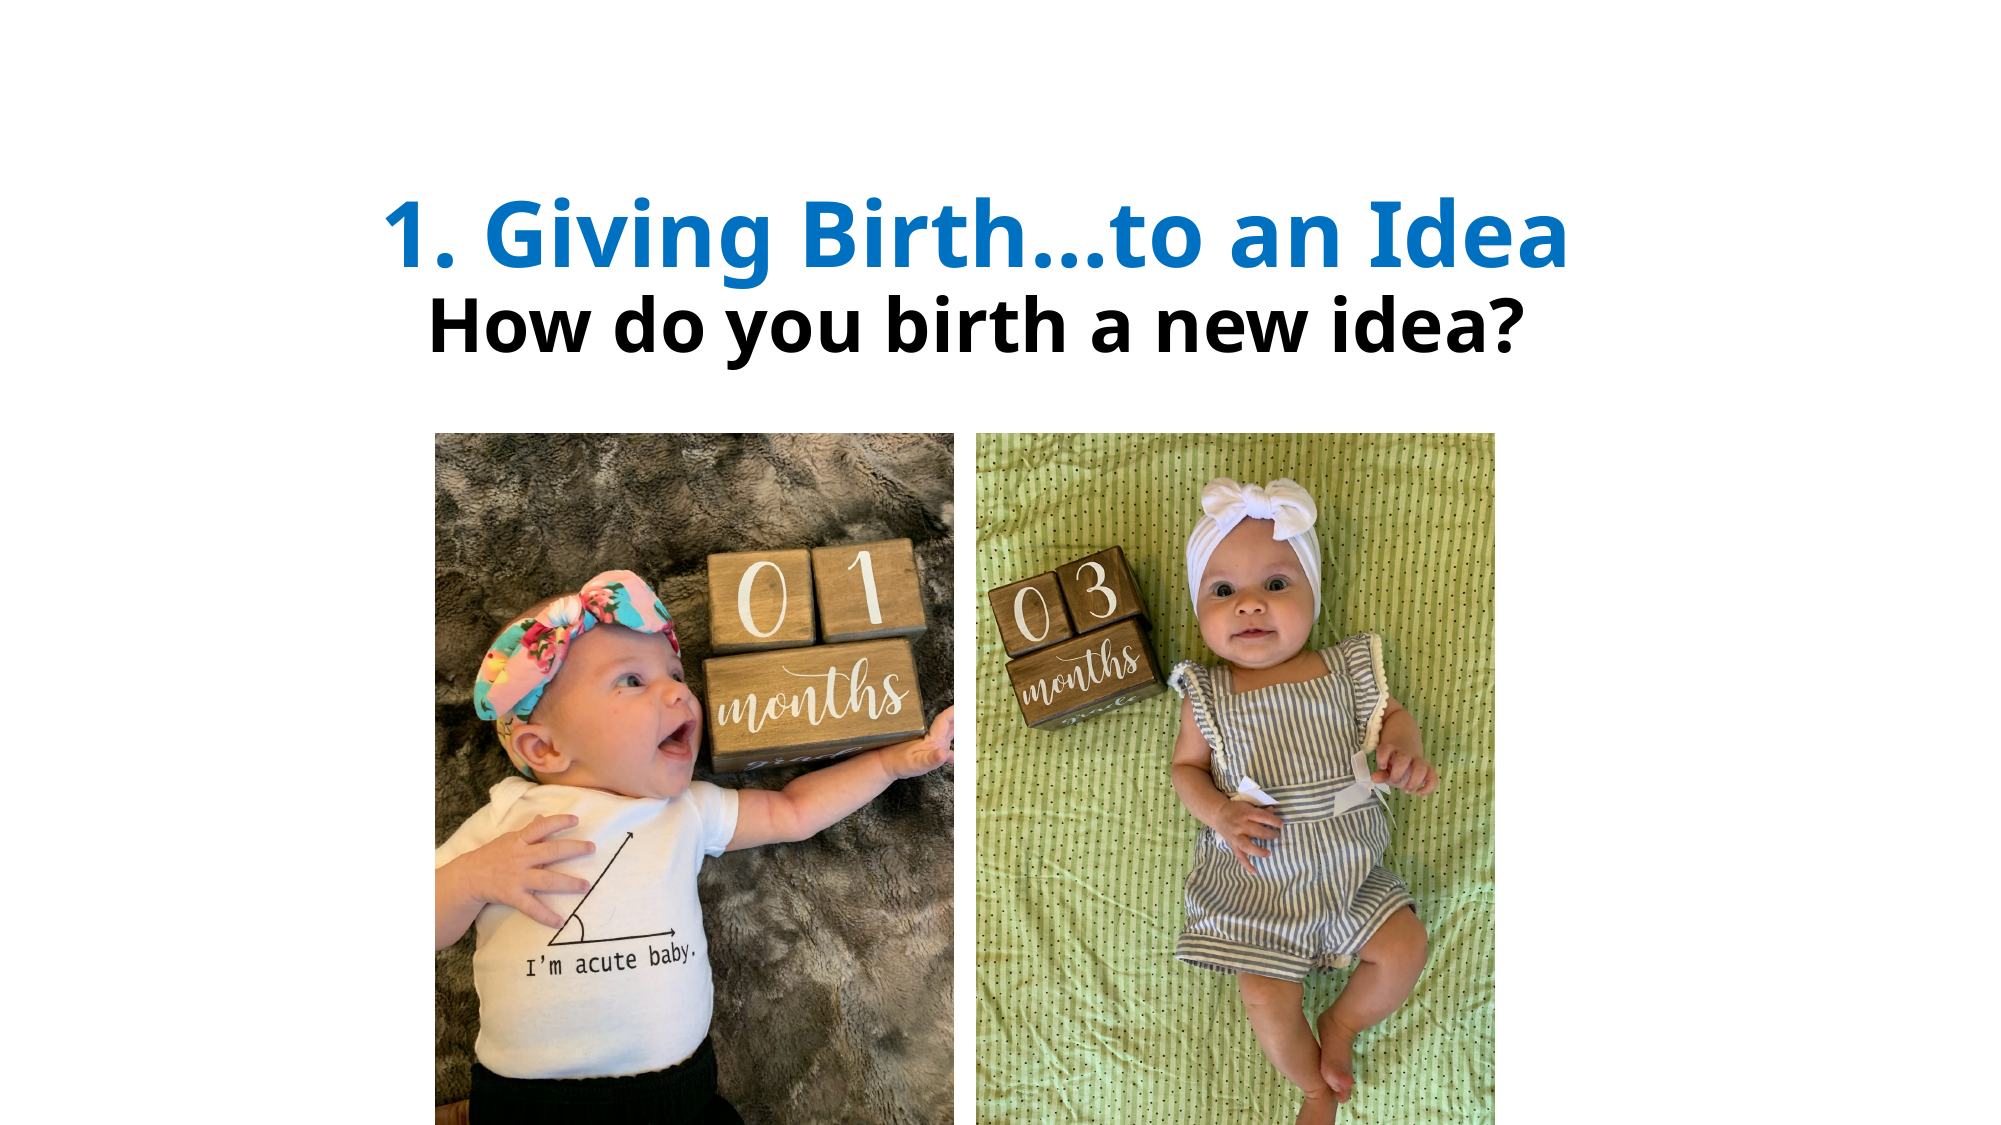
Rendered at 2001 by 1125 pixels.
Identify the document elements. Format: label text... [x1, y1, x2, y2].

picture [976, 433, 1495, 1125]
title 1. Giving Birth…to an Idea How do you birth a new idea? [115, 151, 1838, 405]
picture [434, 433, 954, 1125]
